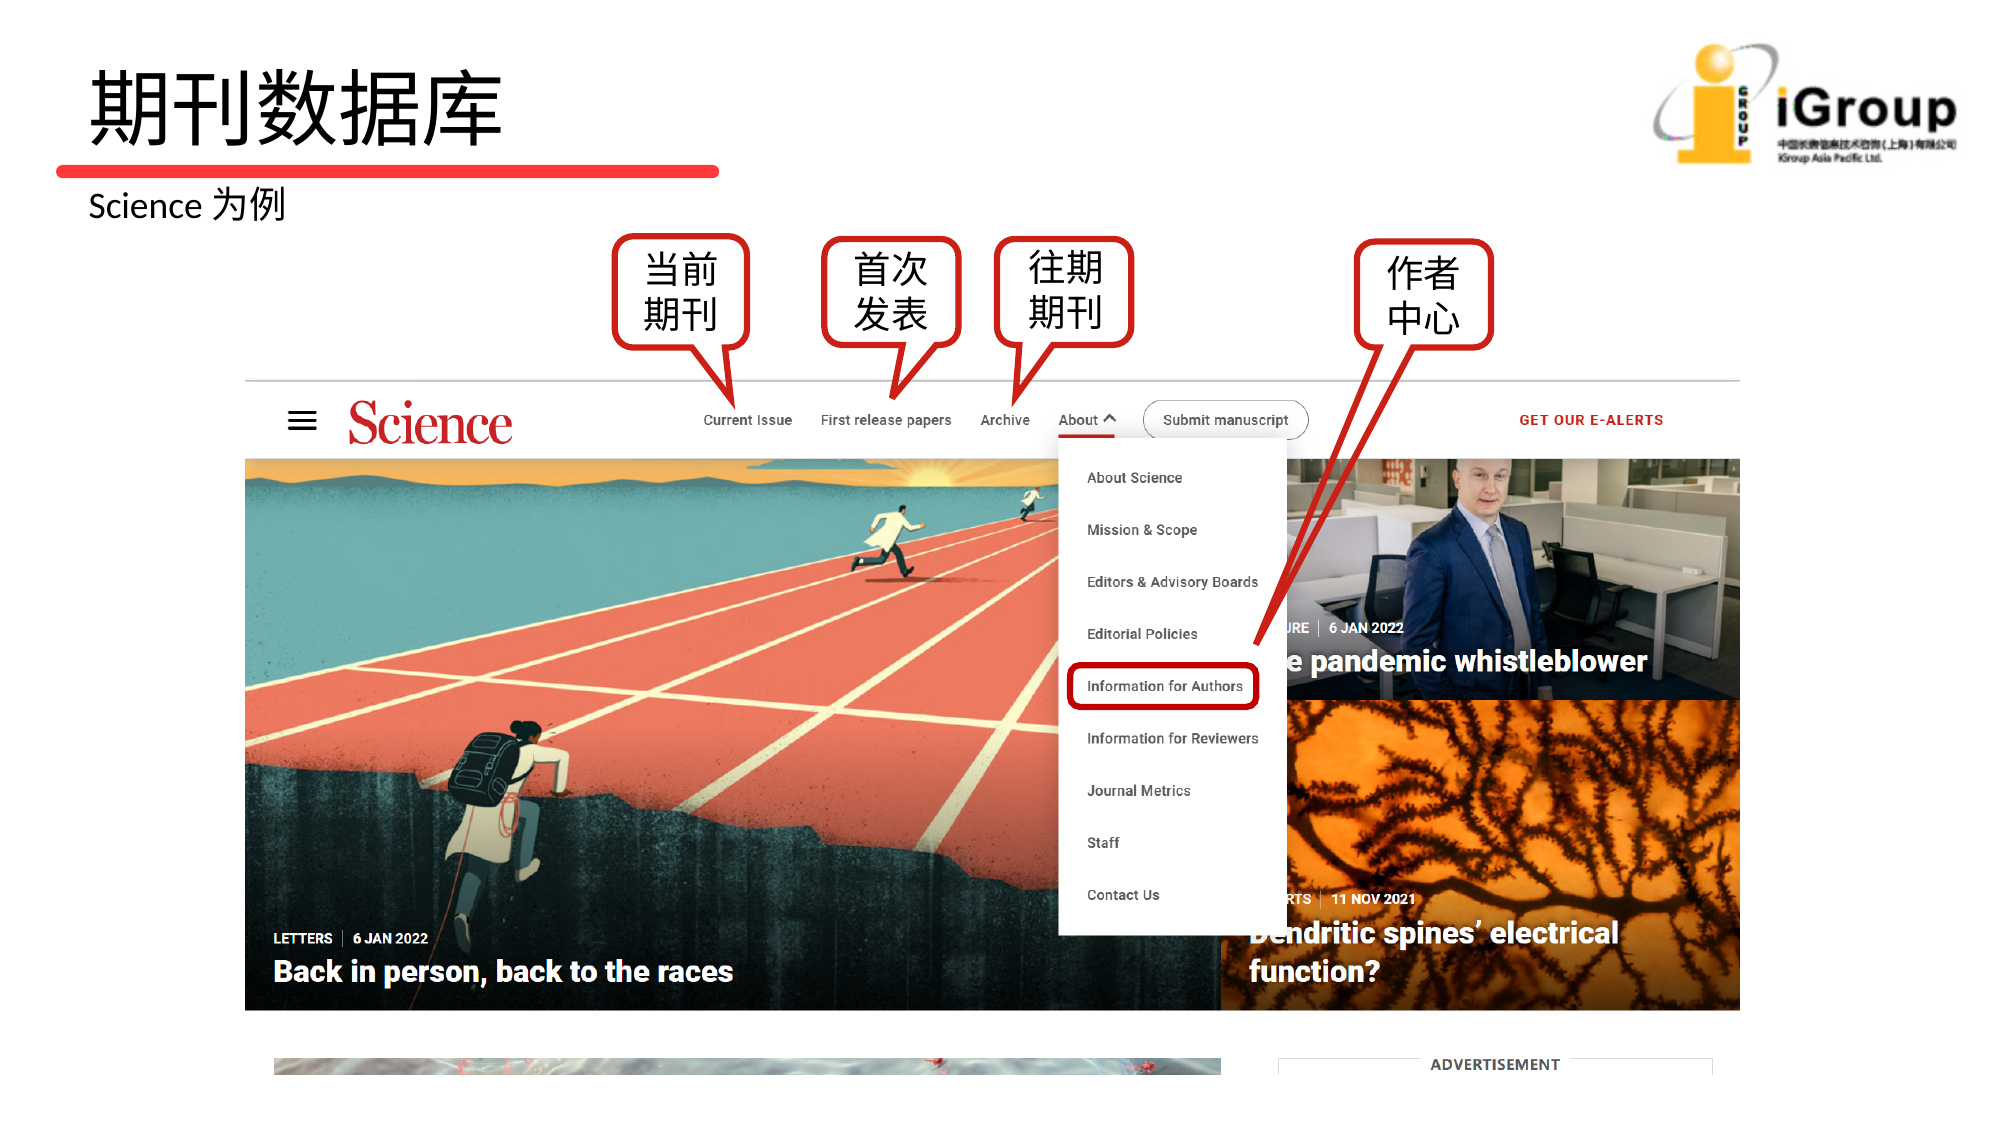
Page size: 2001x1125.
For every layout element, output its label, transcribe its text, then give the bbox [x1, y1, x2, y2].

text_box [613, 238, 749, 378]
text_box 当前期刊 [622, 238, 740, 344]
text_box [833, 344, 949, 378]
text_box [995, 242, 1127, 378]
text_box Science为例 [73, 173, 439, 234]
text_box [54, 163, 721, 180]
text_box 往期期刊 [1003, 236, 1129, 341]
text_box [1129, 246, 1133, 338]
picture [1613, 34, 2000, 174]
text_box 期刊数据库 [73, 48, 675, 163]
text_box 作者中心 [1355, 240, 1493, 378]
text_box 首次发表 [829, 238, 954, 344]
picture [245, 378, 1740, 1075]
text_box [954, 243, 960, 341]
text_box [823, 243, 829, 341]
